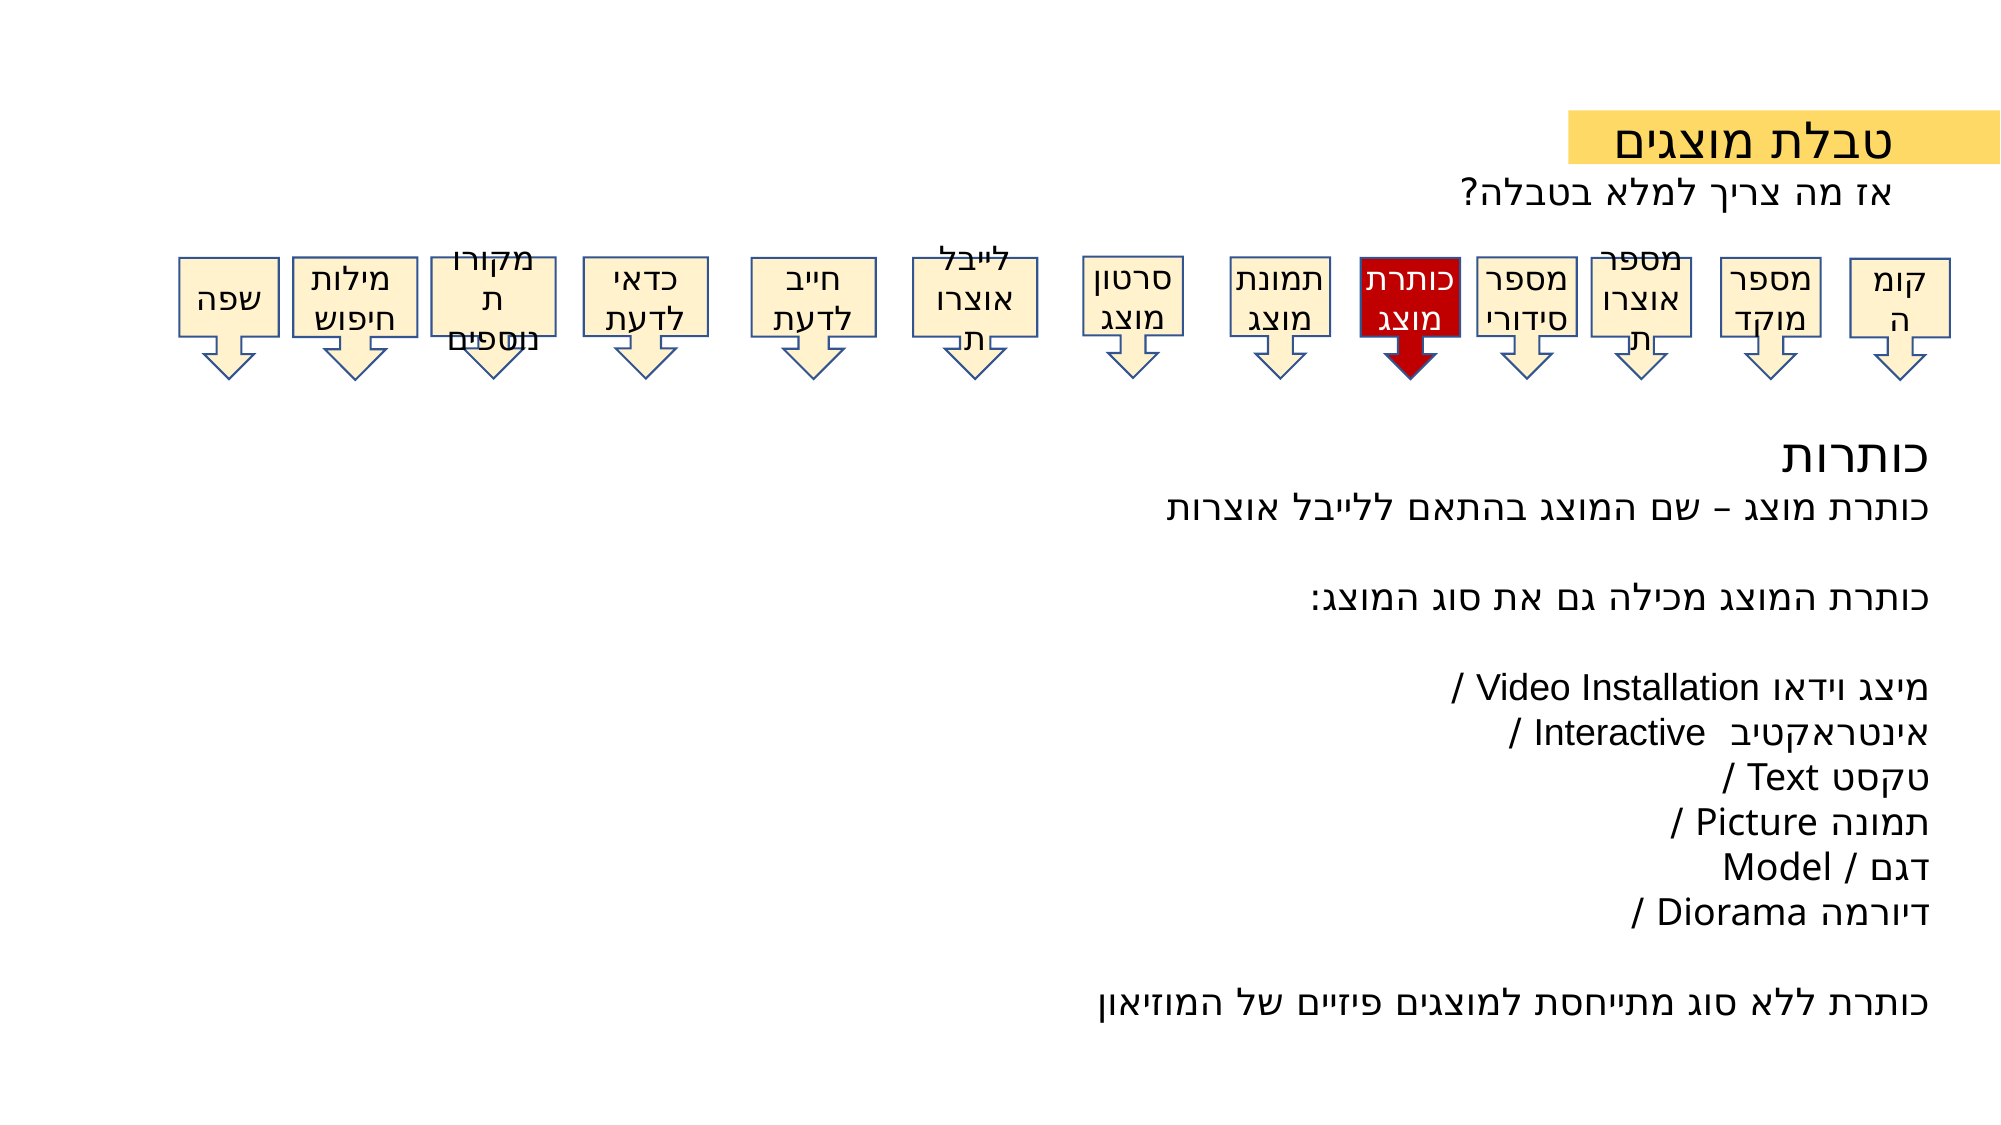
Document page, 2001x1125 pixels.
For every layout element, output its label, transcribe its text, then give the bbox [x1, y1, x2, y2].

text_box שפה [178, 256, 280, 381]
text_box קומה [1849, 257, 1951, 382]
text_box מספר מוקד [1720, 256, 1822, 381]
text_box [1909, 109, 2000, 165]
text_box סרטון מוצג [1082, 255, 1184, 380]
text_box טבלת מוצגים אז מה צריך למלא בטבלה? [179, 100, 1909, 221]
text_box כדאי לדעת [582, 256, 709, 381]
text_box מספר אוצרות [1590, 256, 1693, 381]
text_box לייבל אוצרות [912, 256, 1039, 381]
text_box מקורות נוספים [430, 256, 557, 381]
text_box מספר סידורי [1476, 256, 1578, 381]
text_box מילות חיפוש [292, 256, 419, 382]
text_box חייב לדעת [750, 256, 877, 381]
text_box כותרת מוצג [1359, 256, 1462, 381]
text_box תמונתמוצג [1229, 256, 1332, 381]
text_box כותרות כותרת מוצג – שם המוצג בהתאם ללייבל אוצרות כותרת המוצג מכילה גם את סוג המוצג: מיצג וידאו Video Installation / אינטראקטיב Interactive / טקסט Text / תמונה Picture / דגם / Model דיורמה Diorama / כותרת ללא סוג מתייחסת למוצגים פיזיים של המוזיאון [999, 415, 1945, 1031]
